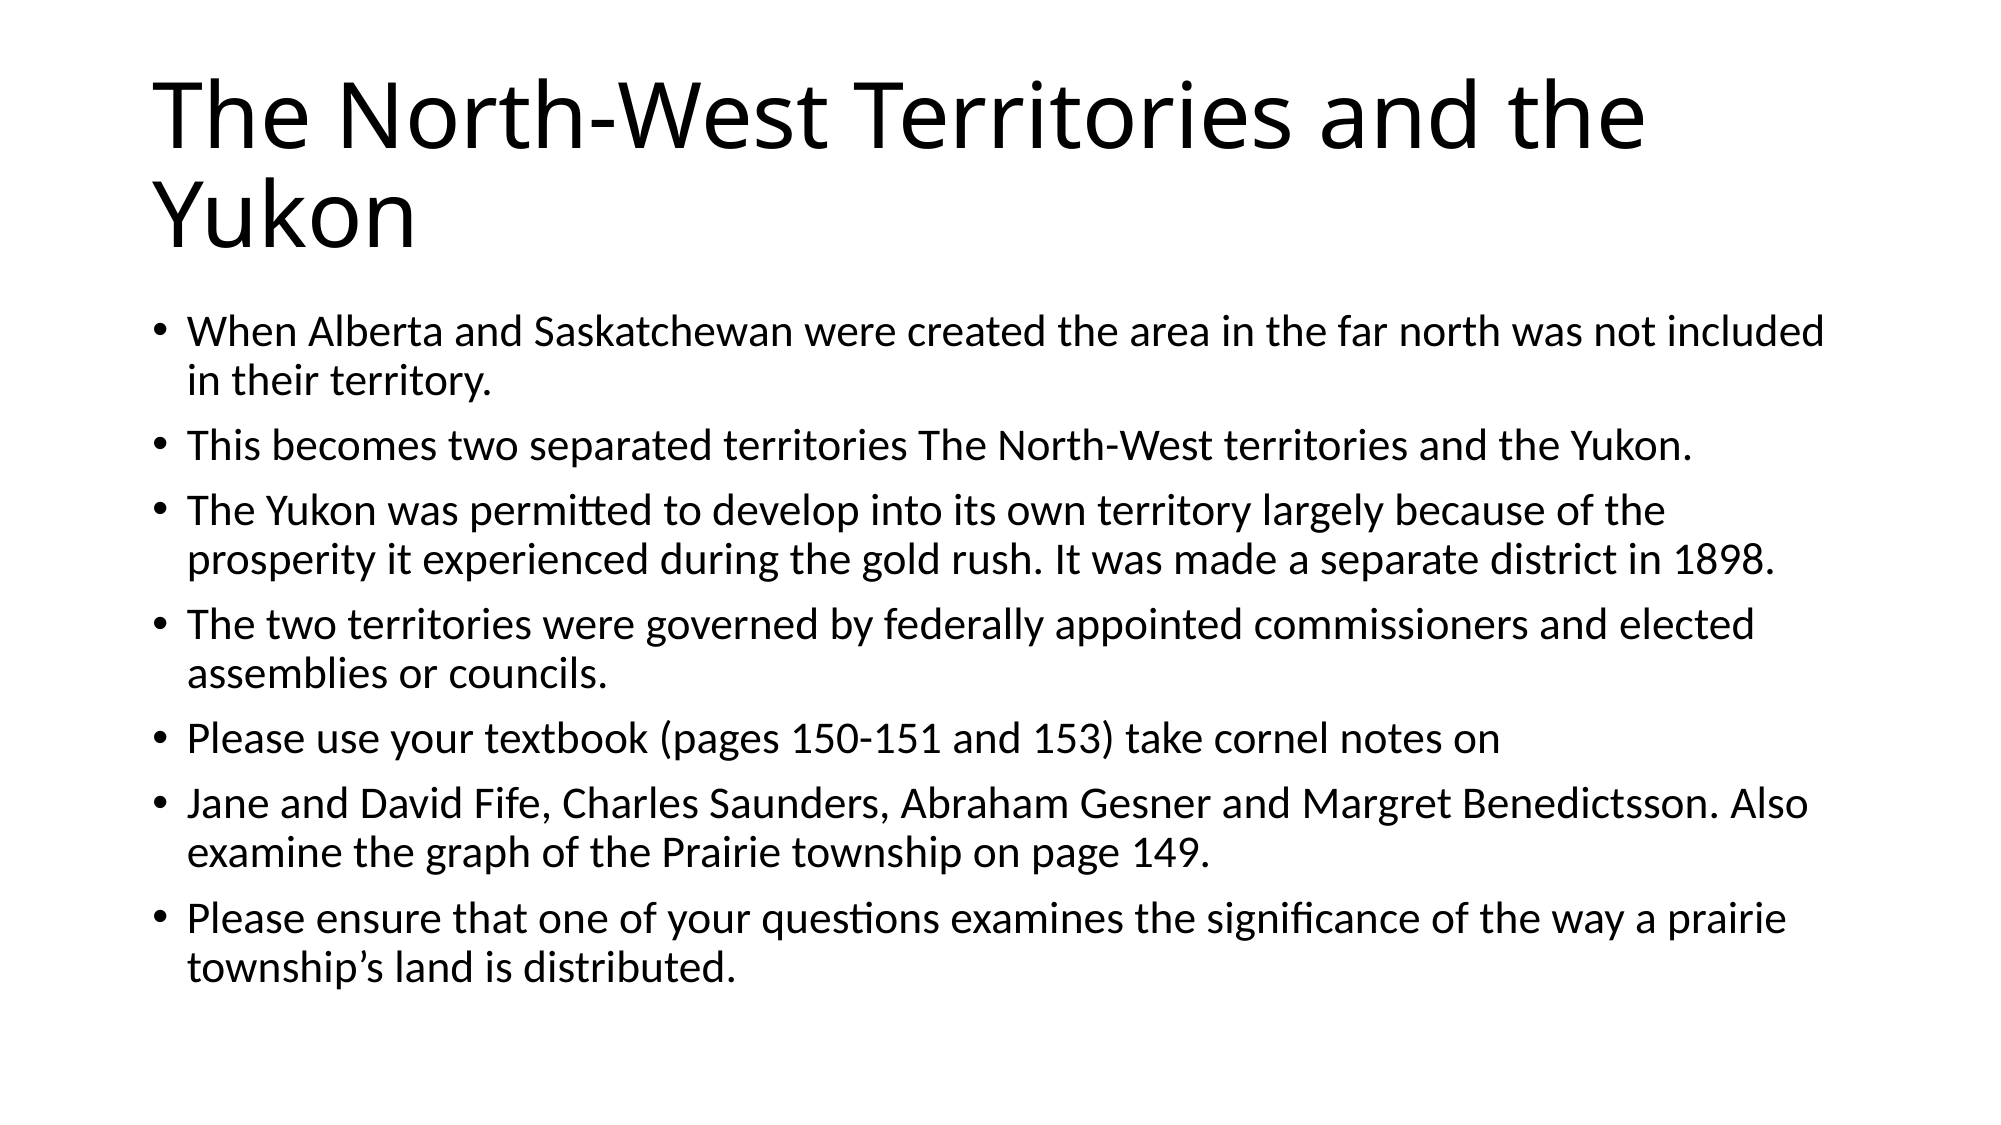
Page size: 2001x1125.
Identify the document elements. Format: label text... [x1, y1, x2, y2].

list When Alberta and Saskatchewan were created the area in the far north was not included in their territory. This becomes two separated territories The North-West territories and the Yukon. The Yukon was permitted to develop into its own territory largely because of the prosperity it experienced during the gold rush. It was made a separate district in 1898. The two territories were governed by federally appointed commissioners and elected assemblies or councils. Please use your textbook (pages 150-151 and 153) take cornel notes on Jane and David Fife, Charles Saunders, Abraham Gesner and Margret Benedictsson. Also examine the graph of the Prairie township on page 149. Please ensure that one of your questions examines the significance of the way a prairie township’s land is distributed. [137, 299, 1863, 1014]
title The North-West Territories and the Yukon [137, 59, 1863, 278]
